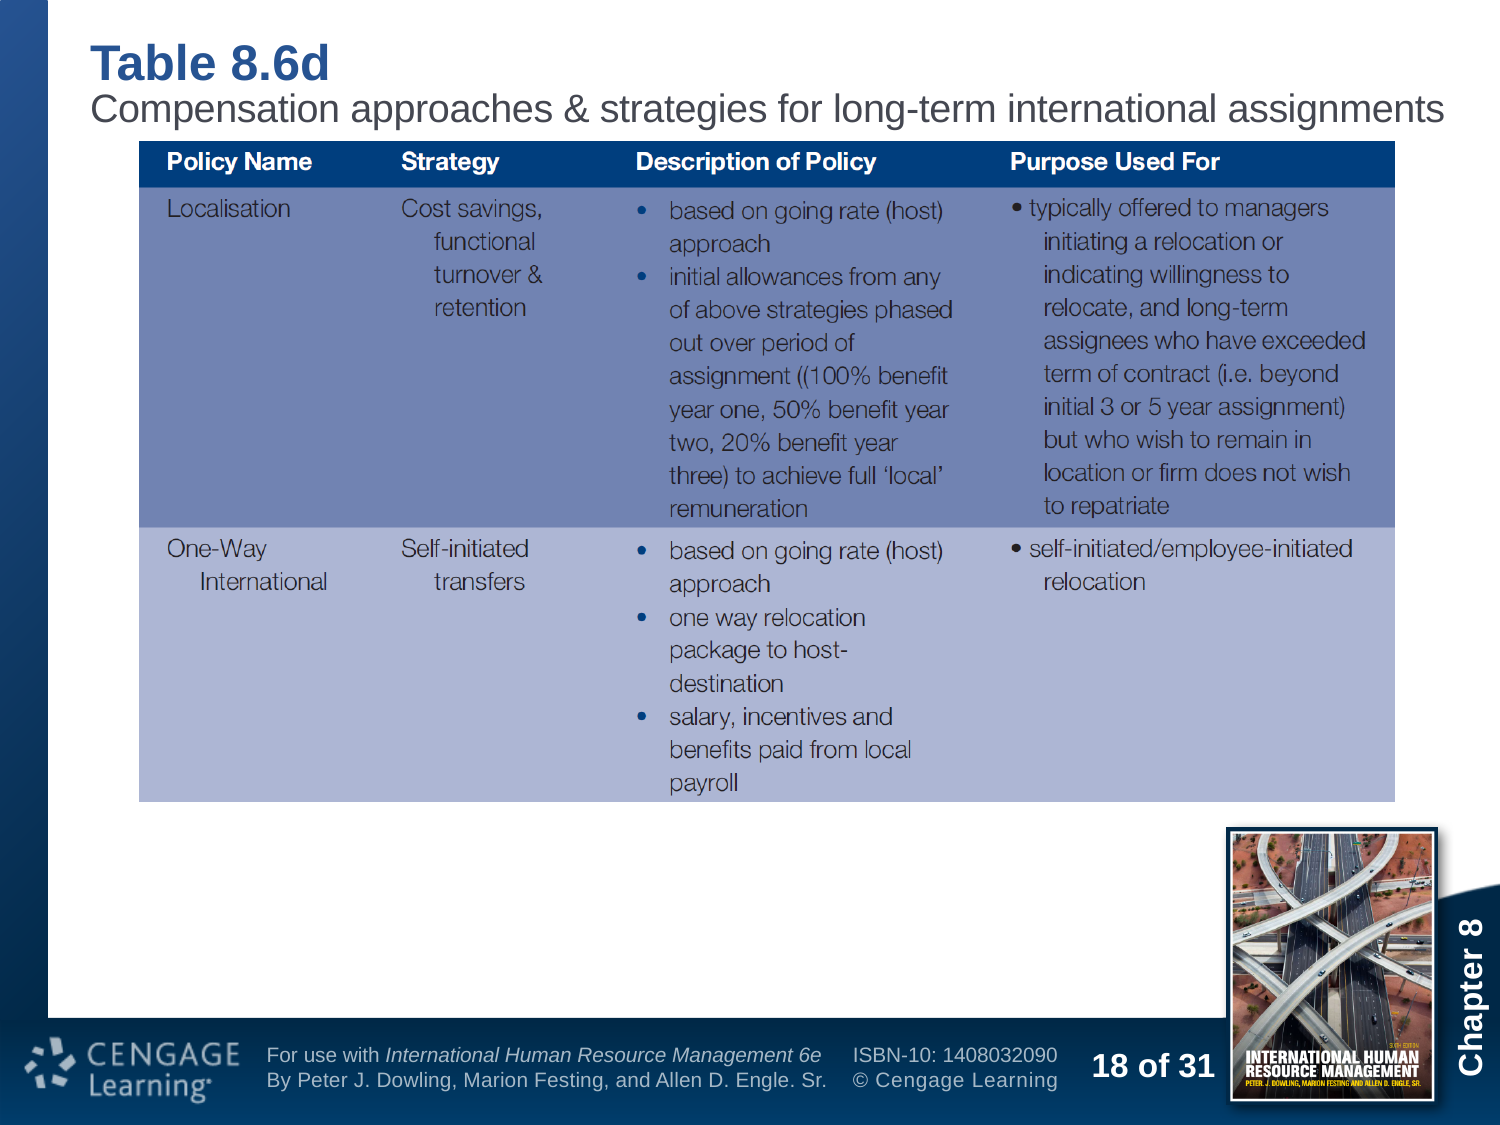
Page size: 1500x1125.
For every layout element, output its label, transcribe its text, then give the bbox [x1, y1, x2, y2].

list Compensation approaches & strategies for long-term international assignments [75, 80, 1500, 150]
picture [138, 141, 1395, 803]
picture [0, 827, 1500, 1125]
title Table 8.6d [75, 19, 1115, 103]
